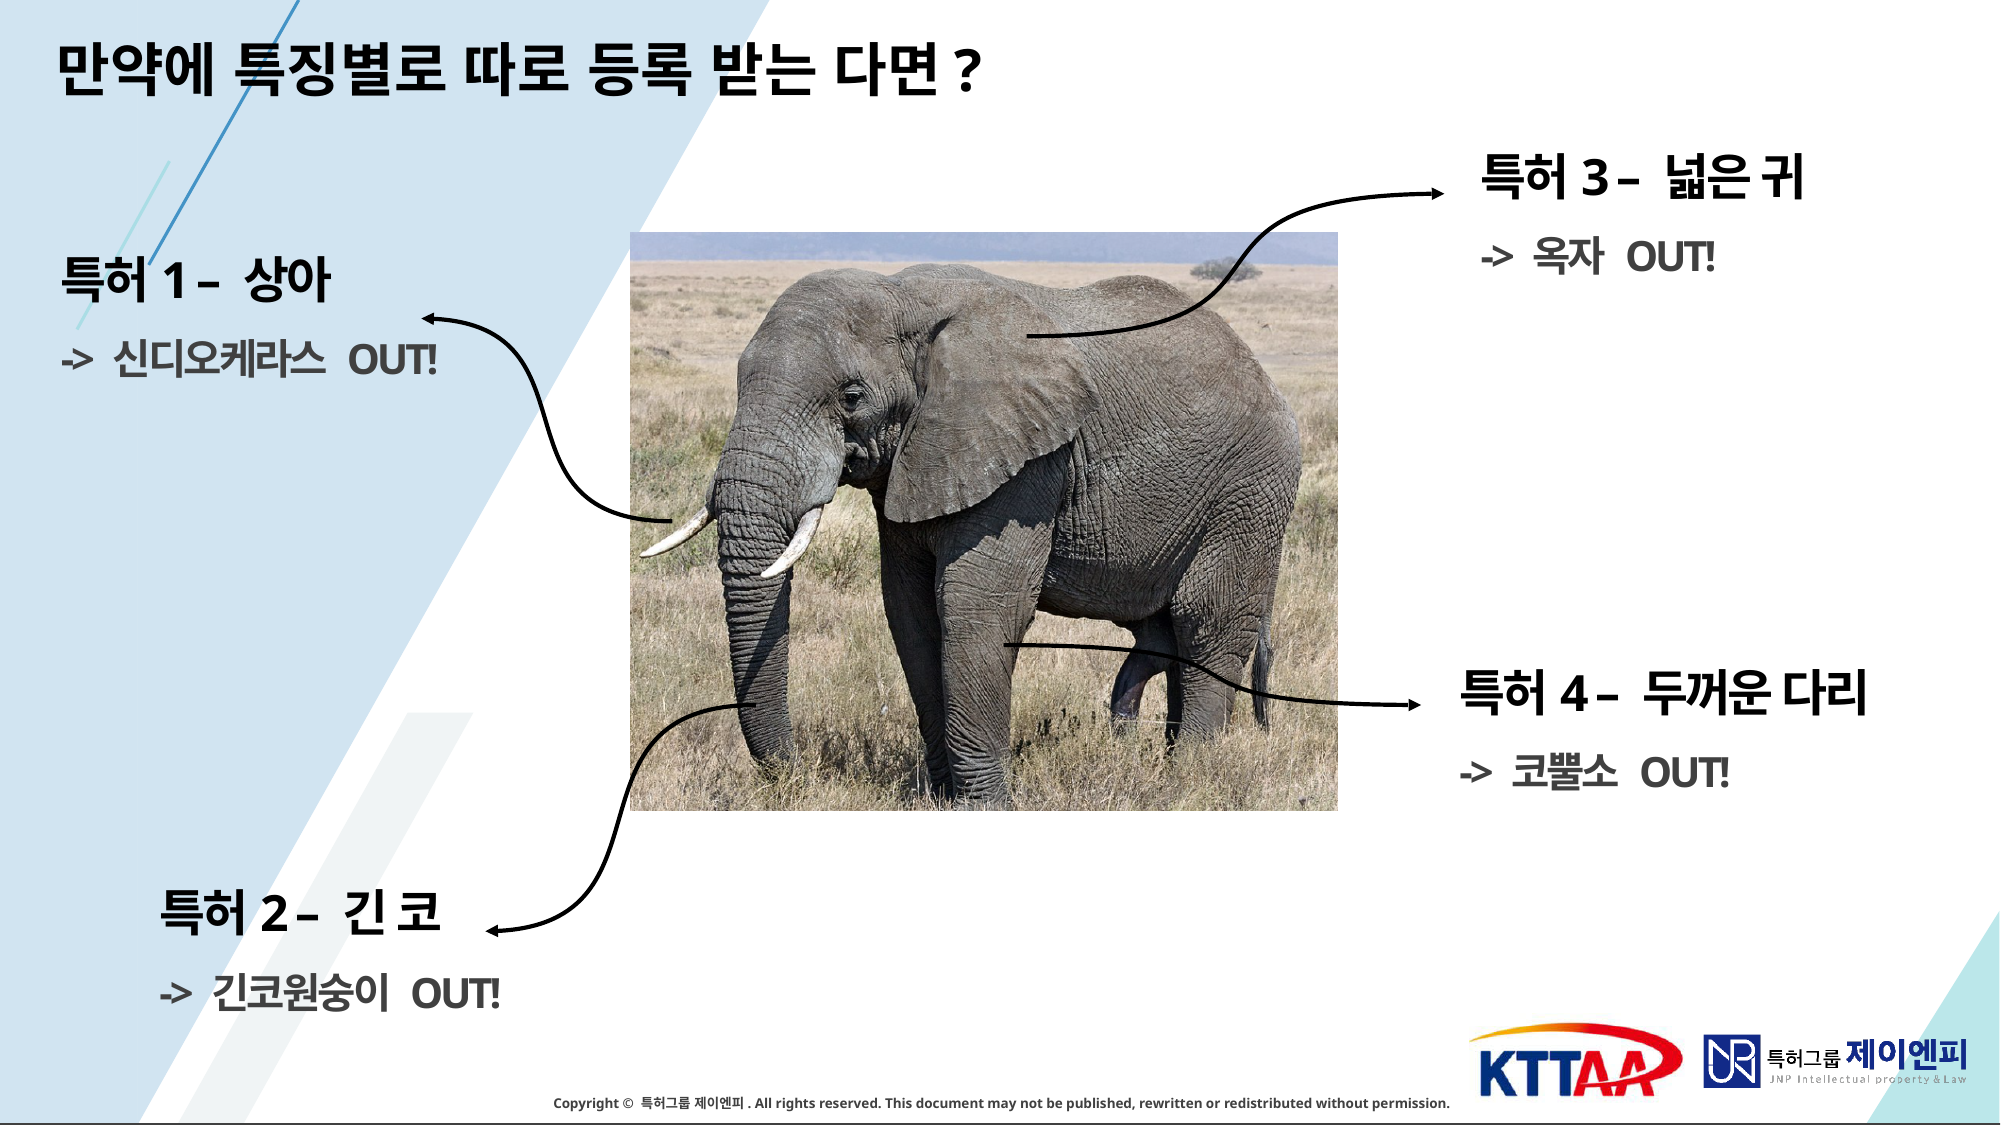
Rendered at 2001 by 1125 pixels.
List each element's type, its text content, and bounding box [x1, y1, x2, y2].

text_box 특허3 – 넓은 귀 -> 옥자 OUT! [1465, 107, 2000, 288]
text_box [1003, 645, 1422, 705]
text_box 특허4 – 두꺼운 다리 -> 코뿔소 OUT! [1444, 623, 1981, 804]
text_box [1026, 193, 1445, 337]
text_box 만약에 특징별로 따로 등록 받는 다면? [41, 25, 1515, 111]
text_box 특허2 – 긴 코 -> 긴코원숭이 OUT! [144, 844, 681, 1025]
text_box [485, 704, 756, 932]
picture [1701, 1032, 1971, 1090]
picture [1466, 1011, 1688, 1103]
text_box 특허1 – 상아 -> 신디오케라스 OUT! [45, 210, 582, 391]
picture [630, 232, 1338, 811]
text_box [421, 318, 673, 522]
